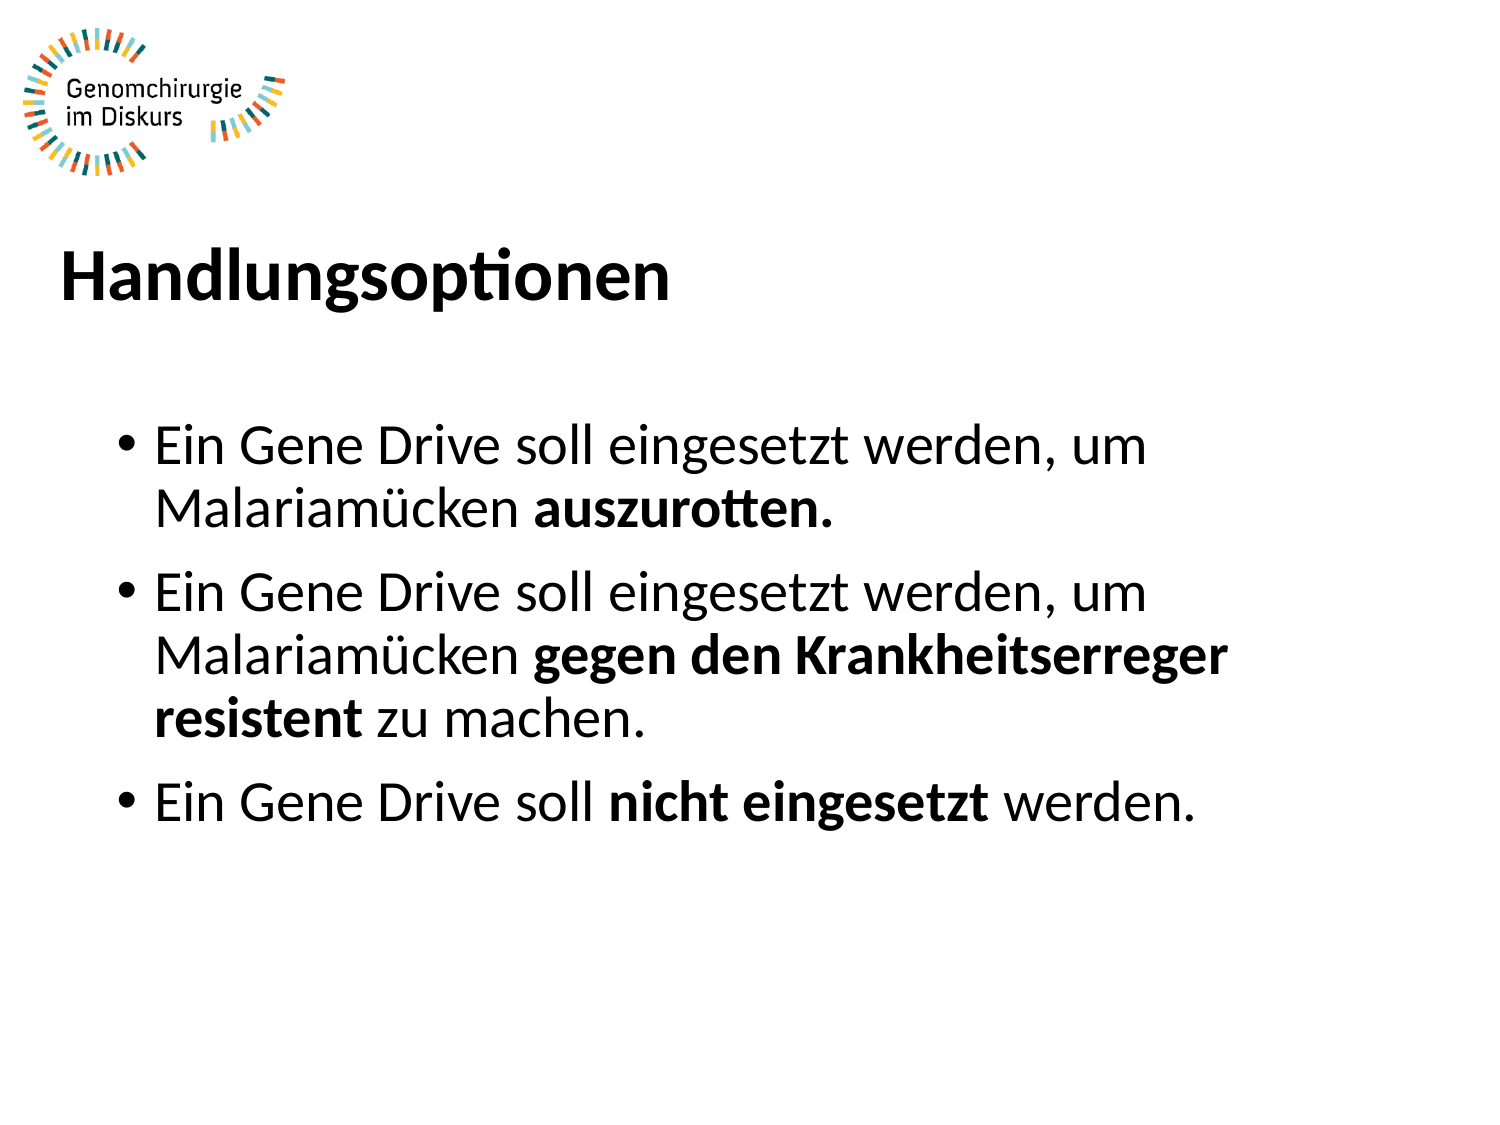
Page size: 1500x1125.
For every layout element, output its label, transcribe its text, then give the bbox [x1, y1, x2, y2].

title Handlungsoptionen [45, 167, 1340, 385]
list Ein Gene Drive soll eingesetzt werden, um Malariamücken auszurotten. Ein Gene Drive soll eingesetzt werden, um Malariamücken gegen den Krankheitserreger resistent zu machen. Ein Gene Drive soll nicht eingesetzt werden. [101, 407, 1445, 926]
picture [23, 28, 285, 176]
